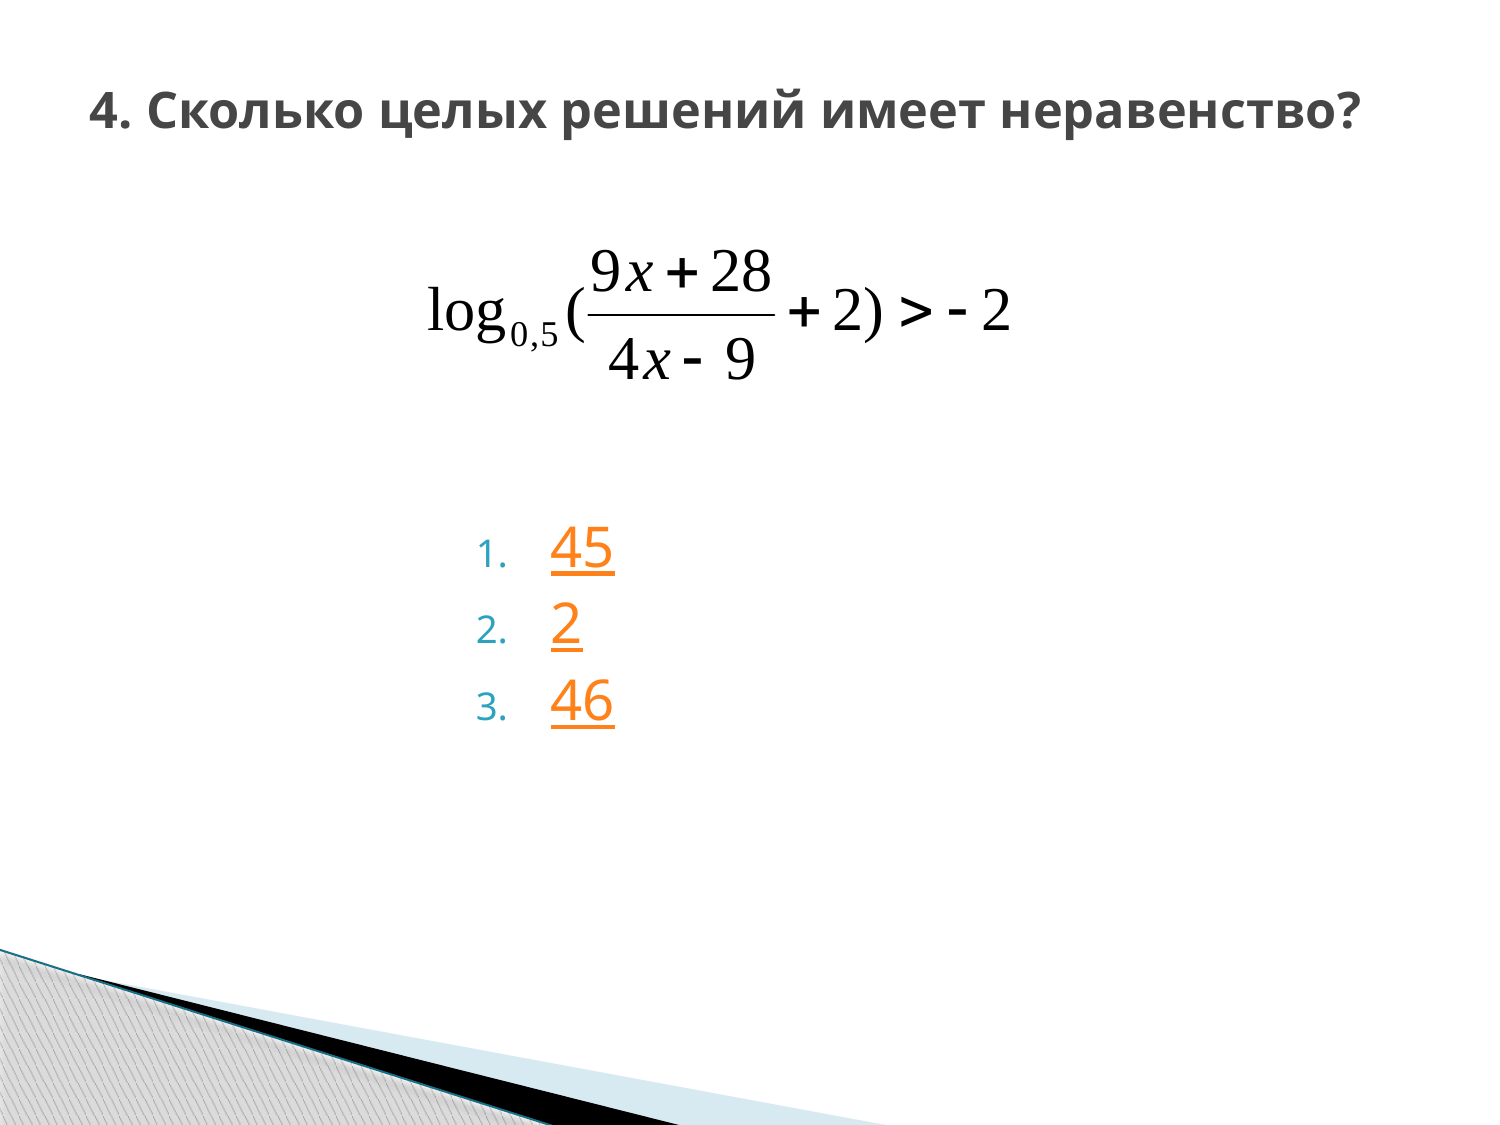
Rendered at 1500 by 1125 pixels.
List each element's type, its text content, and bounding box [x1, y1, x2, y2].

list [418, 231, 1022, 393]
list 45 2 46 [442, 503, 1107, 1125]
title 4. Сколько целых решений имеет неравенство? [75, 45, 1425, 233]
